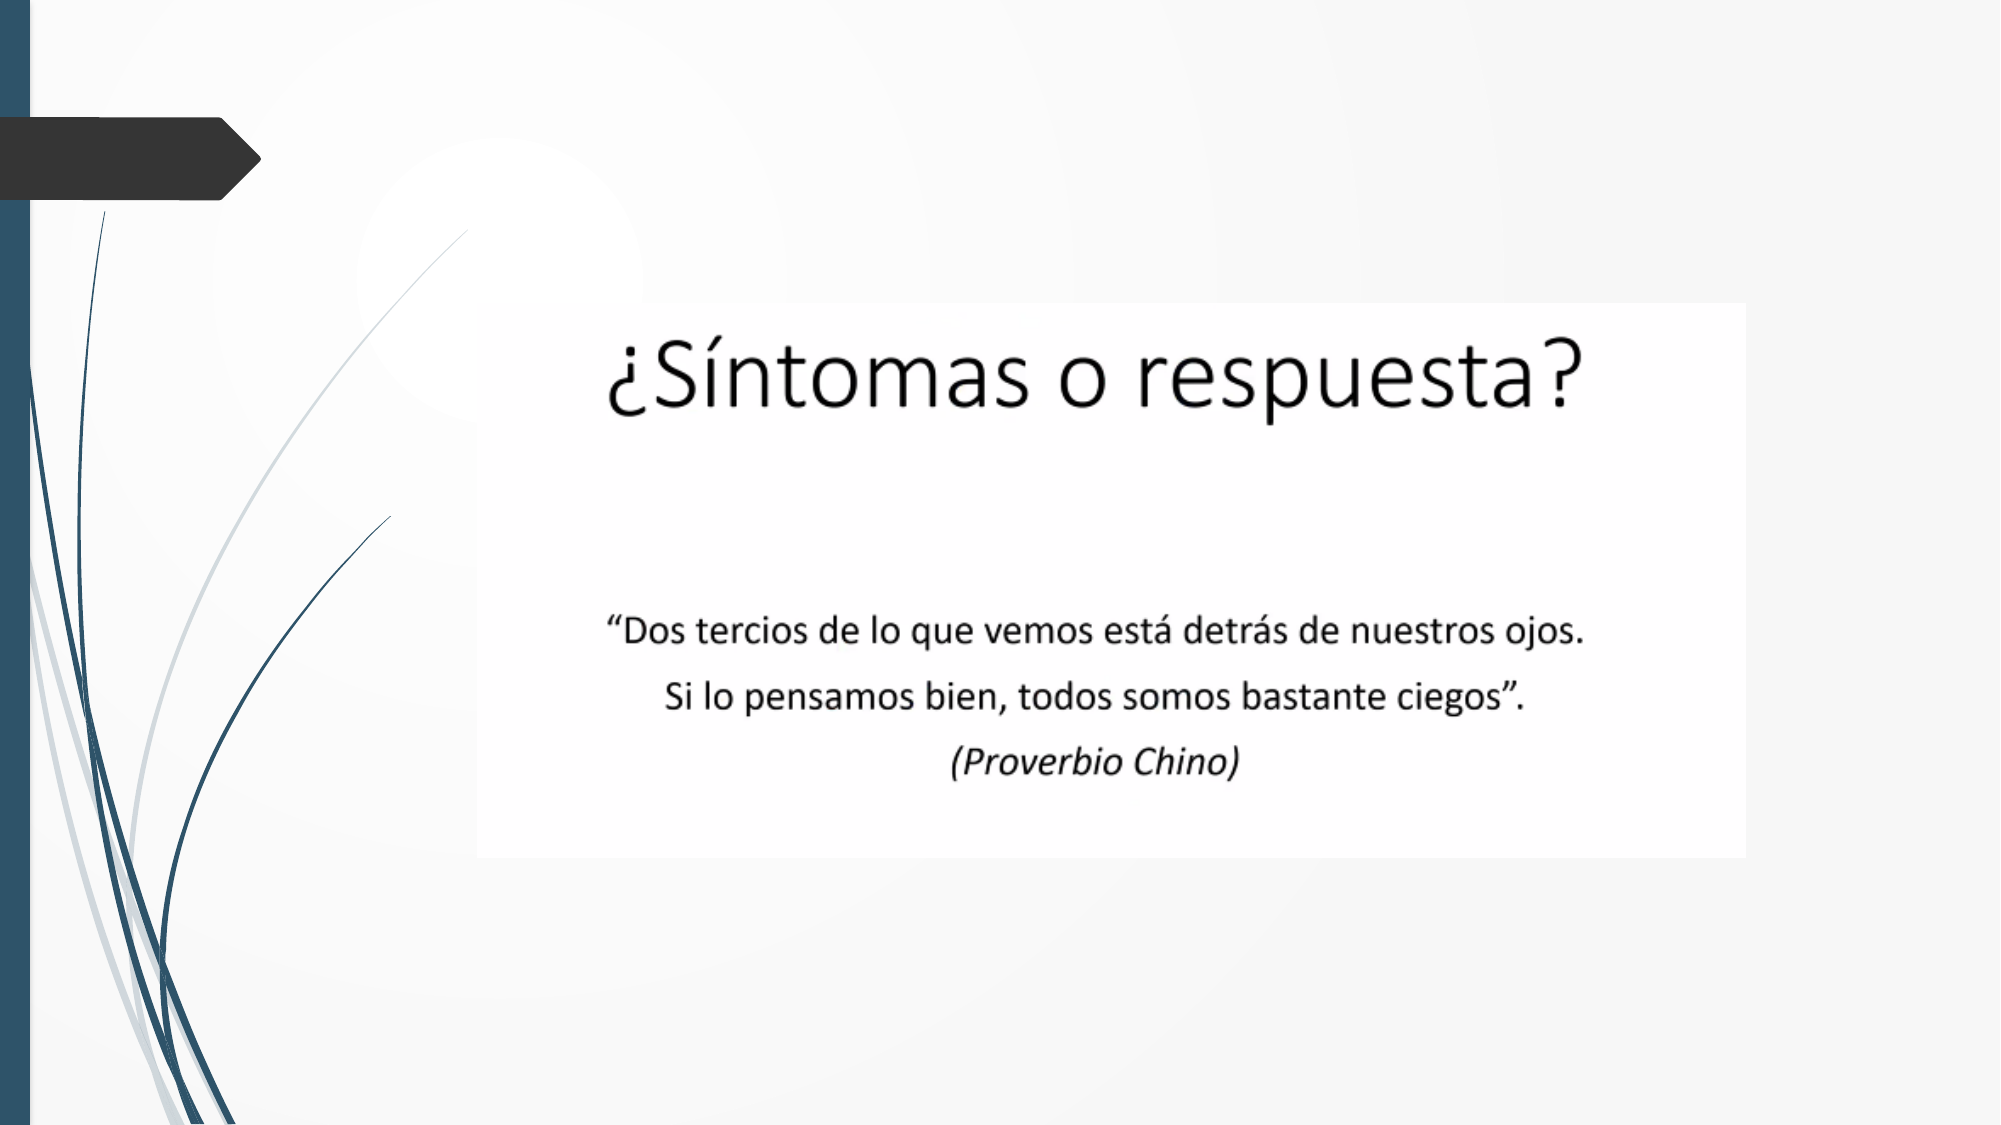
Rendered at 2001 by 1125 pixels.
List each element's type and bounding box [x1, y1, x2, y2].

picture [476, 302, 1746, 859]
